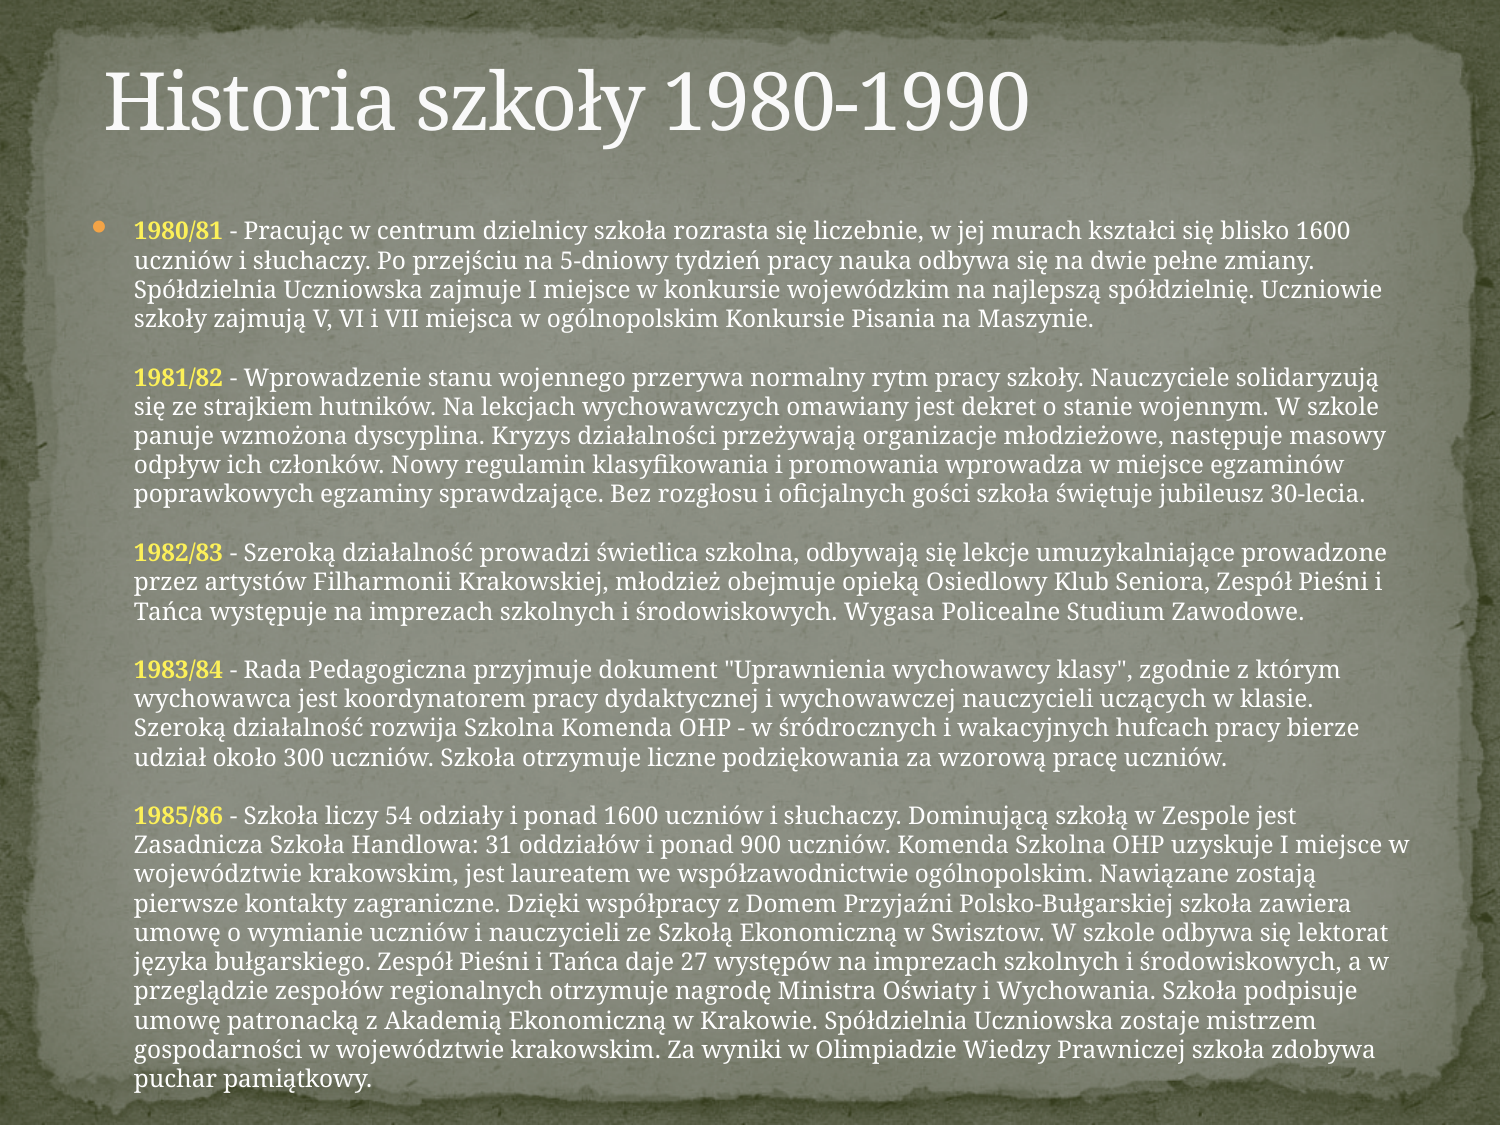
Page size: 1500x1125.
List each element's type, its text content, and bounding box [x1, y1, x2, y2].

title Historia szkoły 1980-1990 [88, 42, 1439, 155]
list 1980/81 - Pracując w centrum dzielnicy szkoła rozrasta się liczebnie, w jej murach kształci się blisko 1600 uczniów i słuchaczy. Po przejściu na 5-dniowy tydzień pracy nauka odbywa się na dwie pełne zmiany. Spółdzielnia Uczniowska zajmuje I miejsce w konkursie wojewódzkim na najlepszą spółdzielnię. Uczniowie szkoły zajmują V, VI i VII miejsca w ogólnopolskim Konkursie Pisania na Maszynie. 1981/82 - Wprowadzenie stanu wojennego przerywa normalny rytm pracy szkoły. Nauczyciele solidaryzują się ze strajkiem hutników. Na lekcjach wychowawczych omawiany jest dekret o stanie wojennym. W szkole panuje wzmożona dyscyplina. Kryzys działalności przeżywają organizacje młodzieżowe, następuje masowy odpływ ich członków. Nowy regulamin klasyfikowania i promowania wprowadza w miejsce egzaminów poprawkowych egzaminy sprawdzające. Bez rozgłosu i oficjalnych gości szkoła świętuje jubileusz 30-lecia. 1982/83 - Szeroką działalność prowadzi świetlica szkolna, odbywają się lekcje umuzykalniające prowadzone przez artystów Filharmonii Krakowskiej, młodzież obejmuje opieką Osiedlowy Klub Seniora, Zespół Pieśni i Tańca występuje na imprezach szkolnych i środowiskowych. Wygasa Policealne Studium Zawodowe. 1983/84 - Rada Pedagogiczna przyjmuje dokument "Uprawnienia wychowawcy klasy", zgodnie z którym wychowawca jest koordynatorem pracy dydaktycznej i wychowawczej nauczycieli uczących w klasie. Szeroką działalność rozwija Szkolna Komenda OHP - w śródrocznych i wakacyjnych hufcach pracy bierze udział około 300 uczniów. Szkoła otrzymuje liczne podziękowania za wzorową pracę uczniów. 1985/86 - Szkoła liczy 54 odziały i ponad 1600 uczniów i słuchaczy. Dominującą szkołą w Zespole jest Zasadnicza Szkoła Handlowa: 31 oddziałów i ponad 900 uczniów. Komenda Szkolna OHP uzyskuje I miejsce w województwie krakowskim, jest laureatem we współzawodnictwie ogólnopolskim. Nawiązane zostają pierwsze kontakty zagraniczne. Dzięki współpracy z Domem Przyjaźni Polsko-Bułgarskiej szkoła zawiera umowę o wymianie uczniów i nauczycieli ze Szkołą Ekonomiczną w Swisztow. W szkole odbywa się lektorat języka bułgarskiego. Zespół Pieśni i Tańca daje 27 występów na imprezach szkolnych i środowiskowych, a w przeglądzie zespołów regionalnych otrzymuje nagrodę Ministra Oświaty i Wychowania. Szkoła podpisuje umowę patronacką z Akademią Ekonomiczną w Krakowie. Spółdzielnia Uczniowska zostaje mistrzem gospodarności w województwie krakowskim. Za wyniki w Olimpiadzie Wiedzy Prawniczej szkoła zdobywa puchar pamiątkowy. [76, 208, 1427, 1125]
